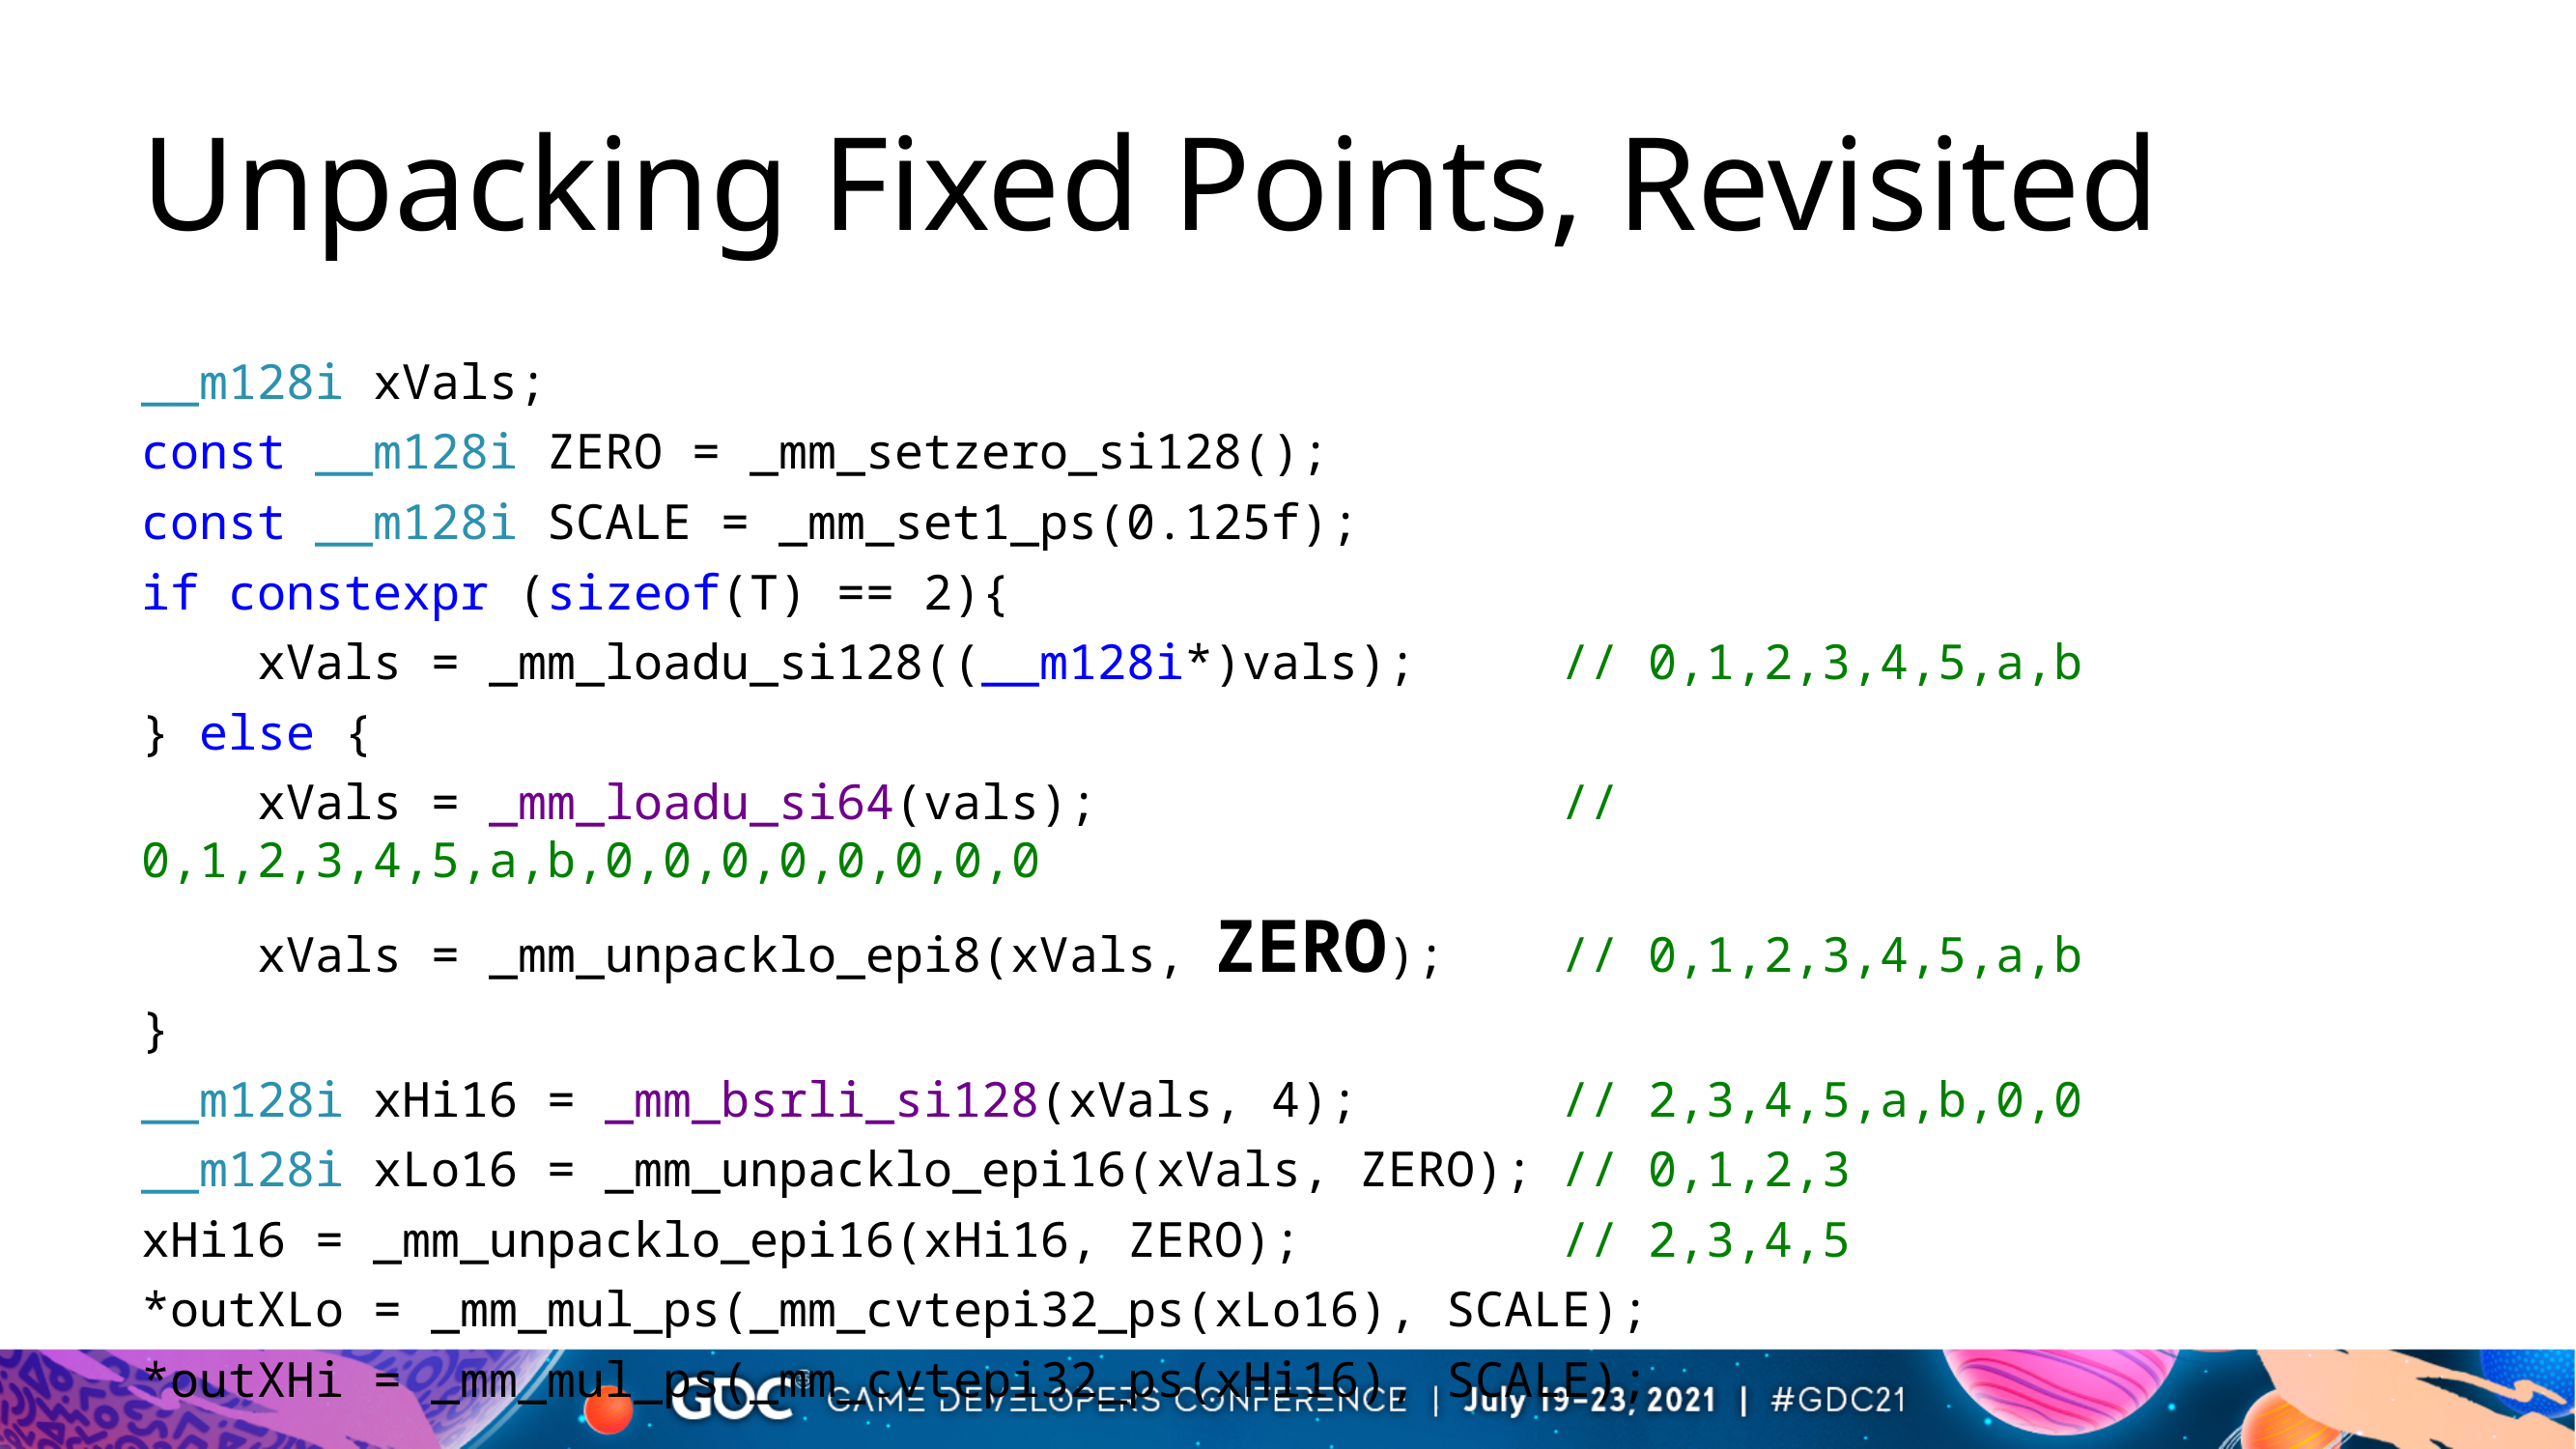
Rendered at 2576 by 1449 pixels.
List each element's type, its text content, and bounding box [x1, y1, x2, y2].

picture [0, 0, 2575, 1449]
list __m128i xVals; const __m128i ZERO = _mm_setzero_si128(); const __m128i SCALE = _mm_set1_ps(0.125f); if constexpr (sizeof(T) == 2){ xVals = _mm_loadu_si128((__m128i*)vals); // 0,1,2,3,4,5,a,b } else { xVals = _mm_loadu_si64(vals); // 0,1,2,3,4,5,a,b,0,0,0,0,0,0,0,0 xVals = _mm_unpacklo_epi8(xVals, ZERO); // 0,1,2,3,4,5,a,b } __m128i xHi16 = _mm_bsrli_si128(xVals, 4); // 2,3,4,5,a,b,0,0 __m128i xLo16 = _mm_unpacklo_epi16(xVals, ZERO); // 0,1,2,3 xHi16 = _mm_unpacklo_epi16(xHi16, ZERO); // 2,3,4,5 *outXLo = _mm_mul_ps(_mm_cvtepi32_ps(xLo16), SCALE); *outXHi = _mm_mul_ps(_mm_cvtepi32_ps(xHi16), SCALE); [127, 337, 2448, 1449]
title Unpacking Fixed Points, Revisited [127, 18, 2448, 337]
